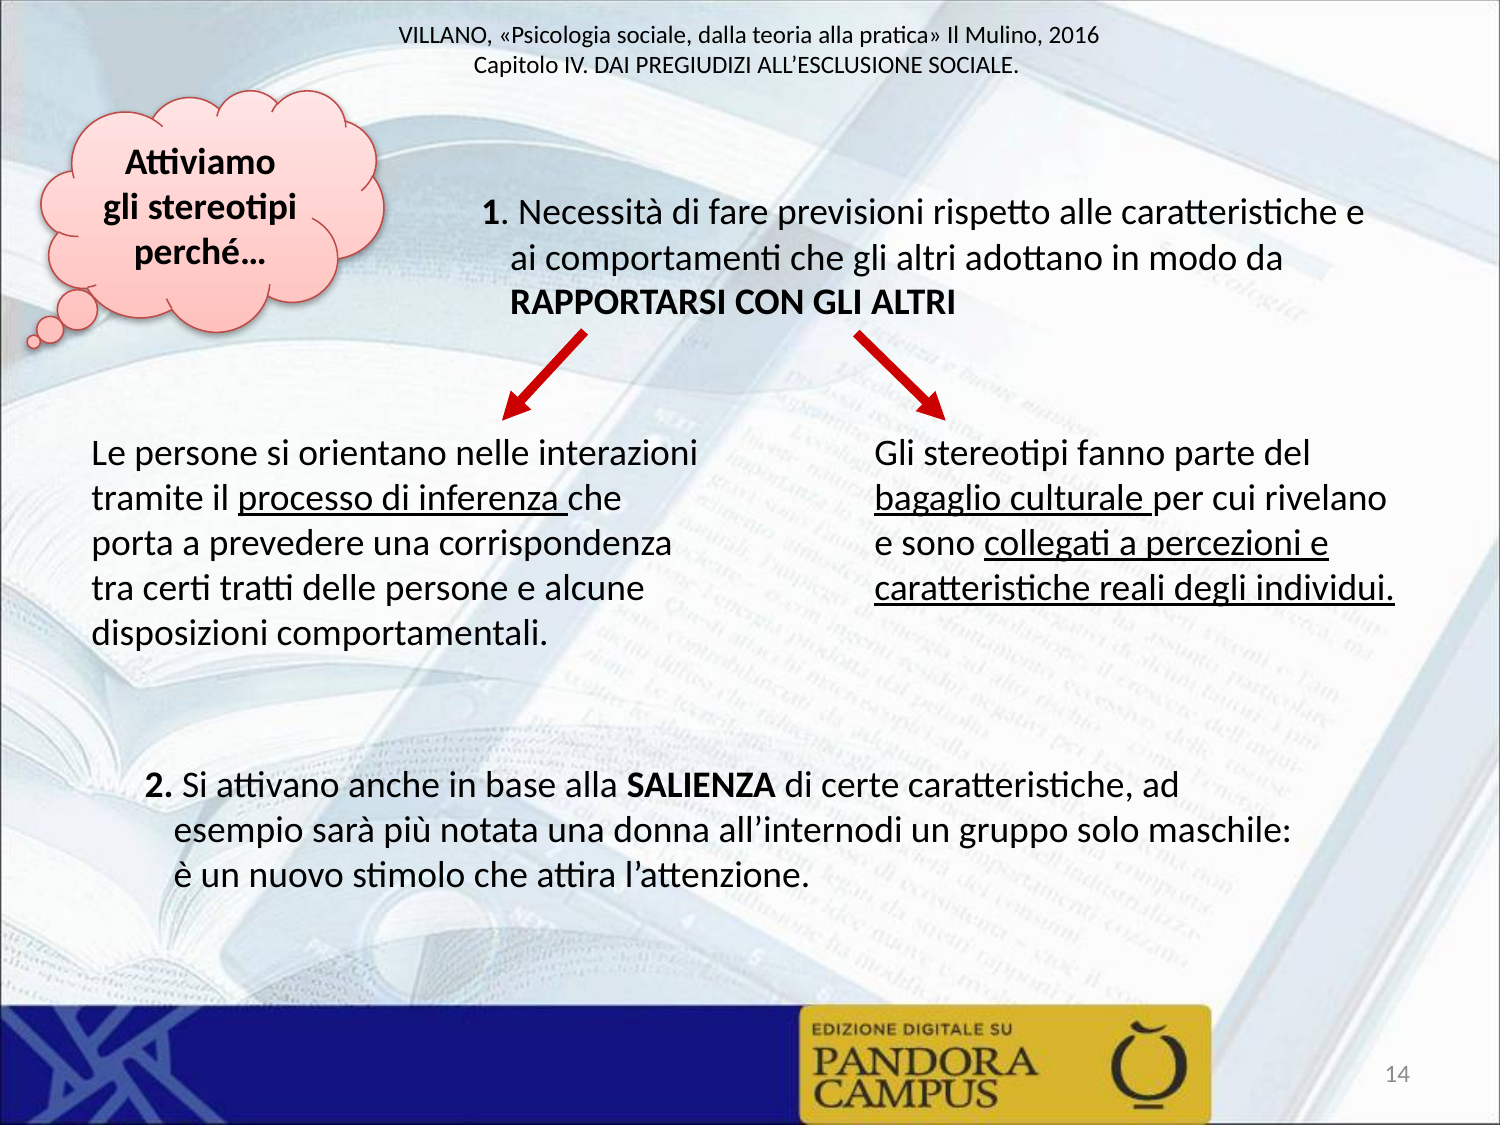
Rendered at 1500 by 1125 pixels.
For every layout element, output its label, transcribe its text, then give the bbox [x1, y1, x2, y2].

picture [0, 0, 1500, 1125]
slide_number 14 [1074, 1042, 1425, 1103]
text_box Le persone si orientano nelle interazioni tramite il processo di inferenza che porta a prevedere una corrispondenza tra certi tratti delle persone e alcune disposizioni comportamentali. [76, 420, 727, 661]
text_box 1. Necessità di fare previsioni rispetto alle caratteristiche e ai comportamenti che gli altri adottano in modo da RAPPORTARSI CON GLI ALTRI [466, 180, 1425, 330]
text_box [856, 332, 946, 421]
text_box 2. Si attivano anche in base alla SALIENZA di certe caratteristiche, ad esempio sarà più notata una donna all’internodi un gruppo solo maschile: è un nuovo stimolo che attira l’attenzione. [129, 752, 1323, 902]
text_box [501, 331, 585, 421]
text_box Gli stereotipi fanno parte del bagaglio culturale per cui rivelano e sono collegati a percezioni e caratteristiche reali degli individui. [859, 420, 1424, 616]
text_box Attiviamo gli stereotipi perché… [26, 90, 385, 350]
